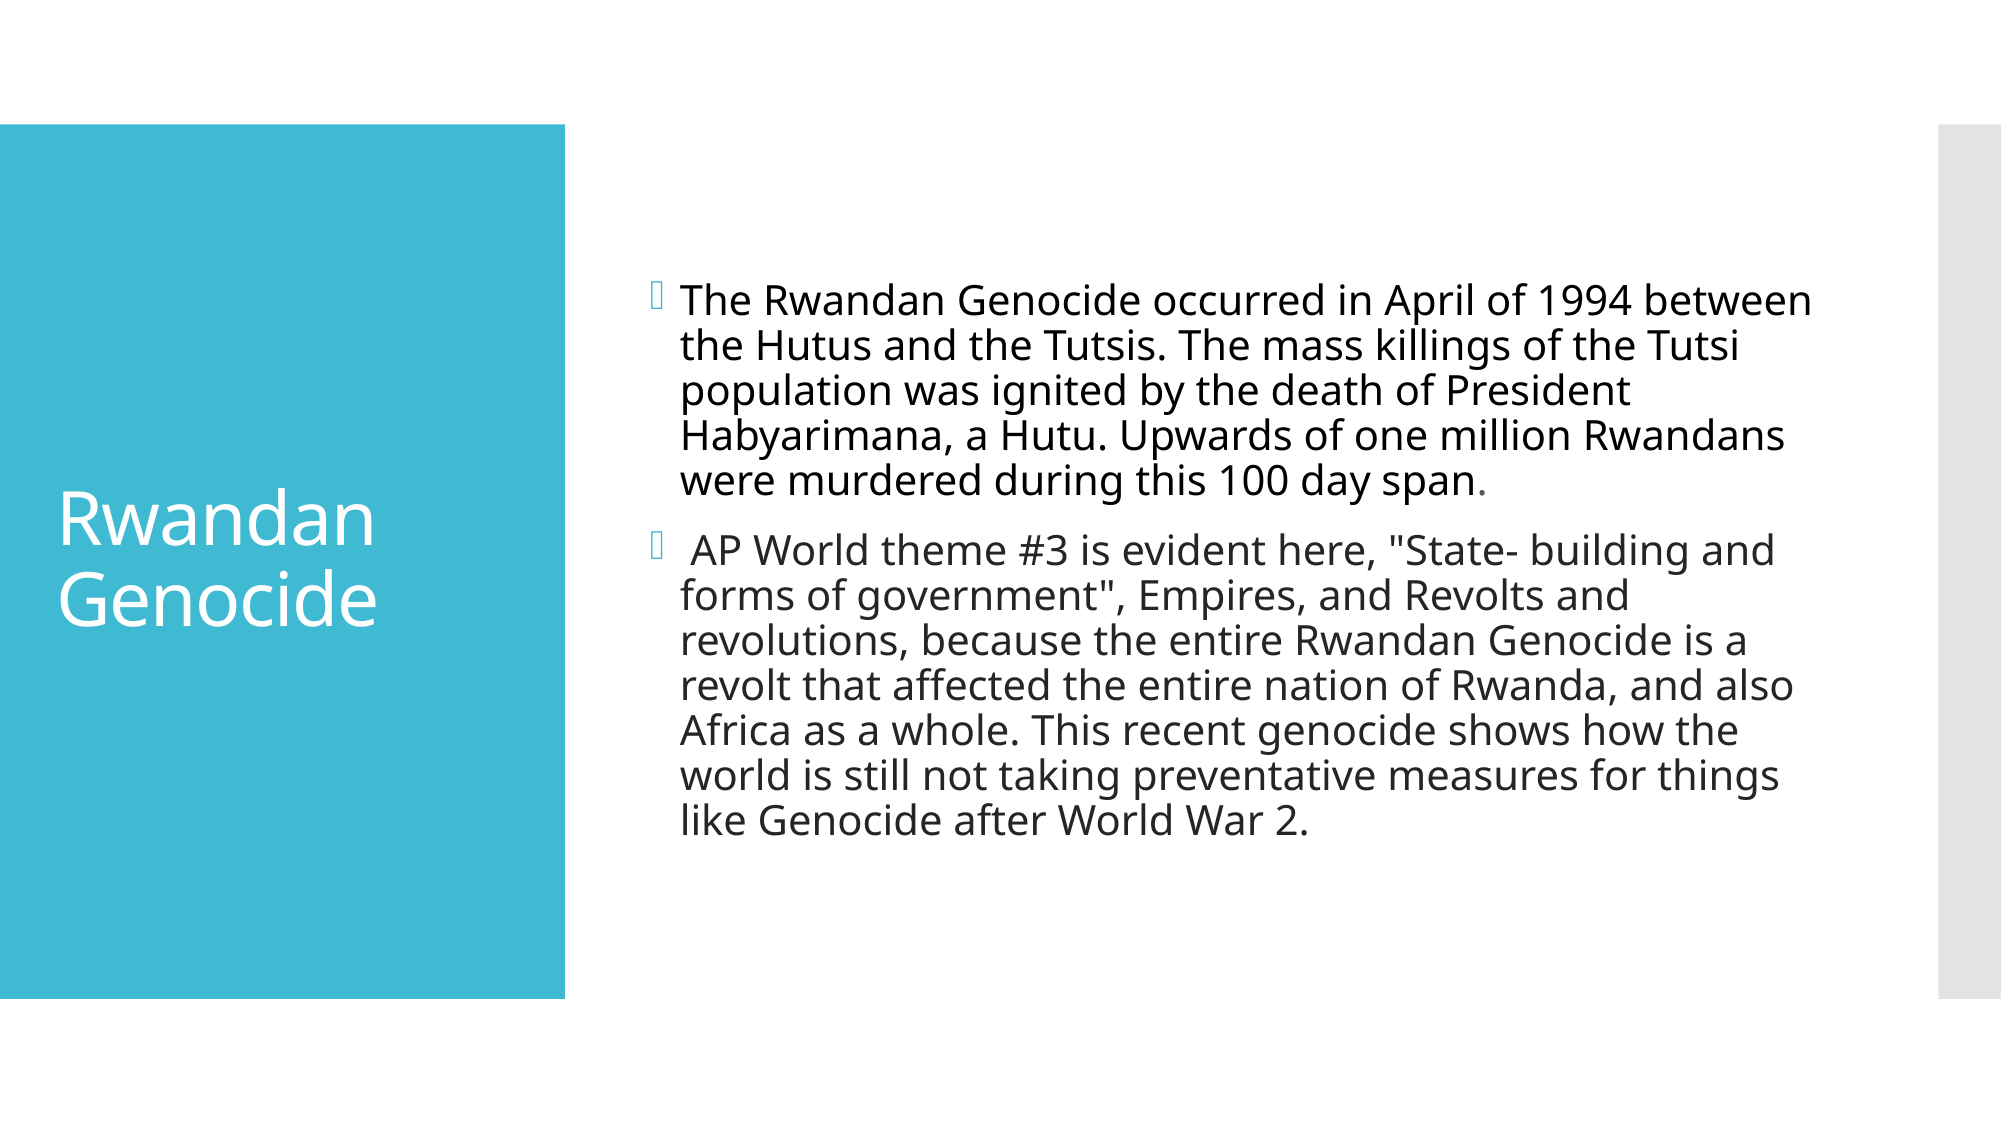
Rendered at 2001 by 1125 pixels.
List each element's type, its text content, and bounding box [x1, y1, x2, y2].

title Rwandan Genocide [41, 184, 525, 940]
list The Rwandan Genocide occurred in April of 1994 between the Hutus and the Tutsis. The mass killings of the Tutsi population was ignited by the death of President Habyarimana, a Hutu. Upwards of one million Rwandans were murdered during this 100 day span. AP World theme #3 is evident here, "State- building and forms of government", Empires, and Revolts and revolutions, because the entire Rwandan Genocide is a revolt that affected the entire nation of Rwanda, and also Africa as a whole. This recent genocide shows how the world is still not taking preventative measures for things like Genocide after World War 2. [634, 141, 1835, 982]
